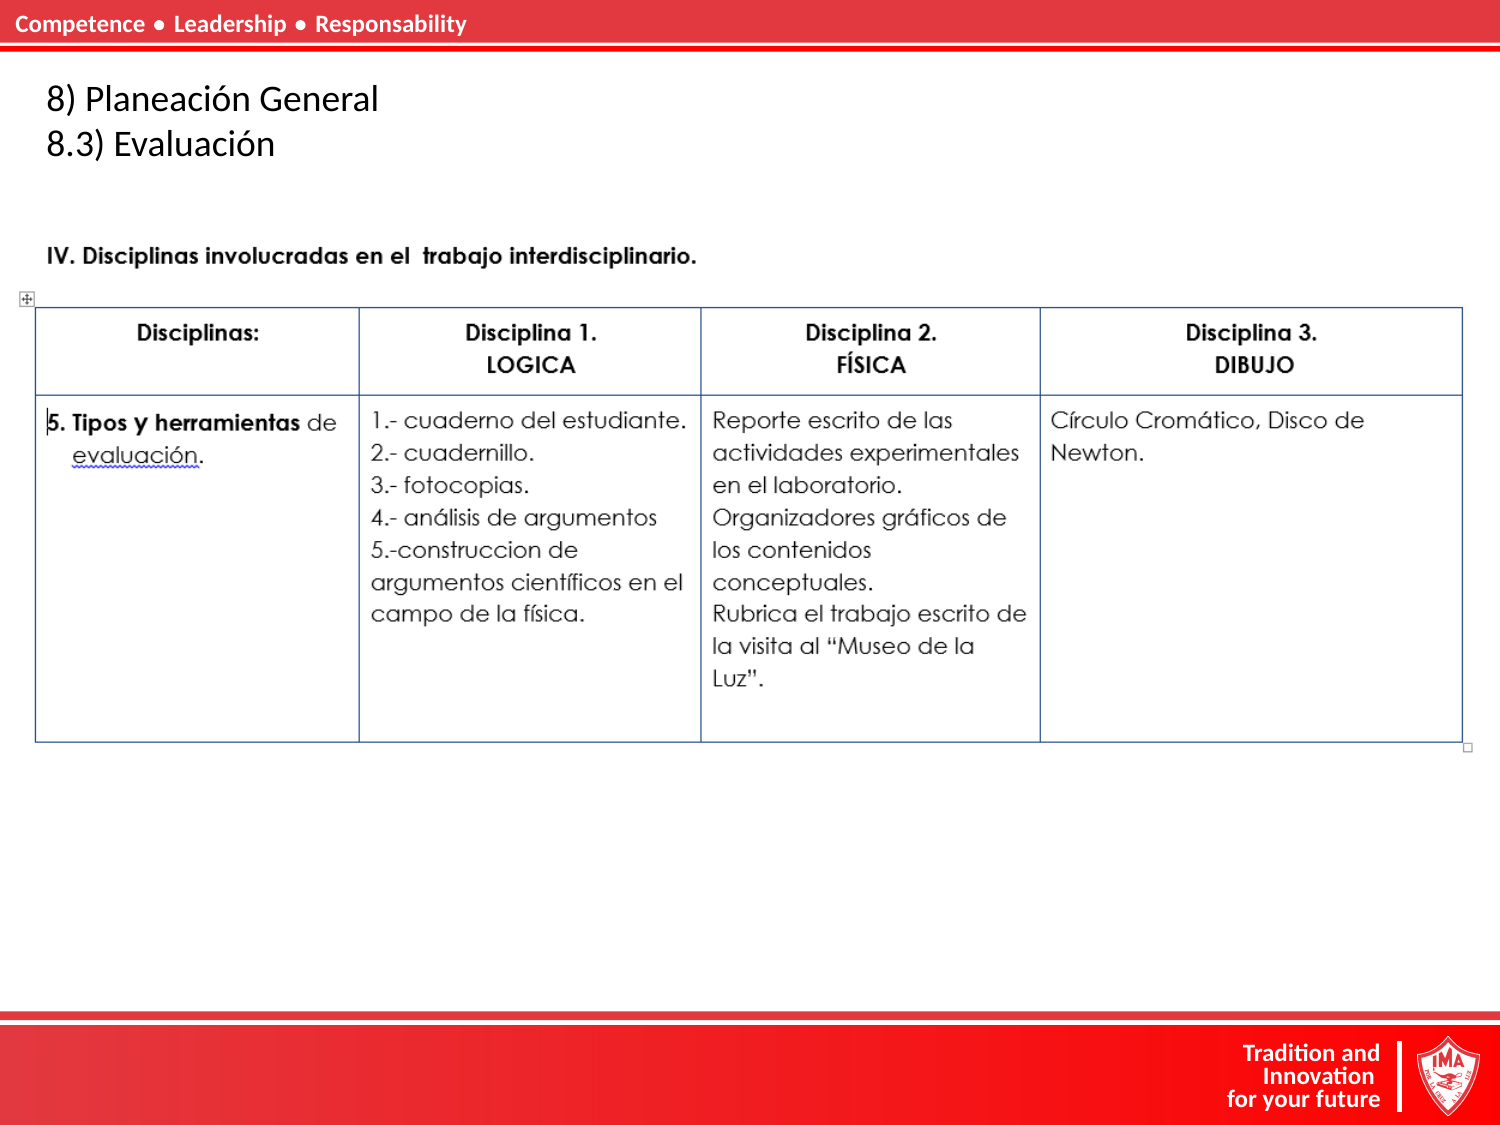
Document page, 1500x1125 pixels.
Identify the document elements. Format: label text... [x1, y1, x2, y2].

picture [1417, 1036, 1480, 1116]
picture [0, 231, 1500, 793]
text_box 8) Planeación General 8.3) Evaluación [31, 66, 395, 172]
